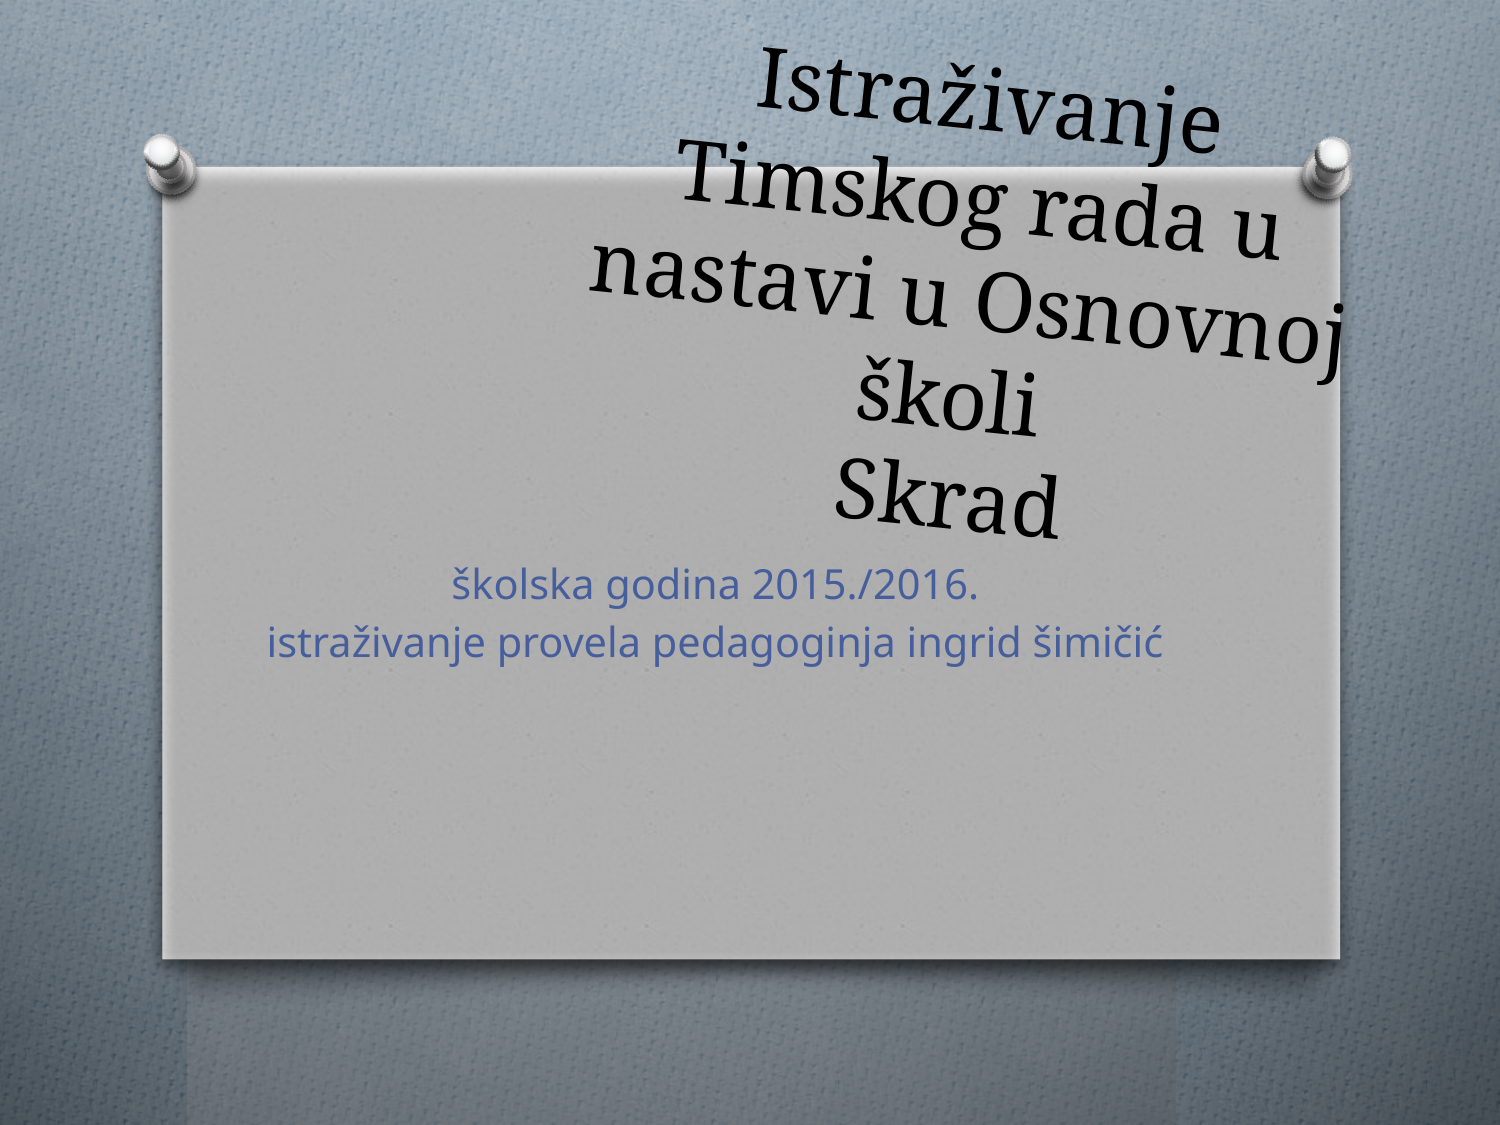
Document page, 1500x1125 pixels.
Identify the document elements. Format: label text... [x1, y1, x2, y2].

title Istraživanje Timskog rada u nastavi u Osnovnoj školi Skrad [543, 192, 1372, 694]
picture [112, 100, 235, 224]
picture [1274, 109, 1396, 230]
subtitle školska godina 2015./2016. istraživanje provela pedagoginja ingrid šimičić [159, 550, 1272, 676]
